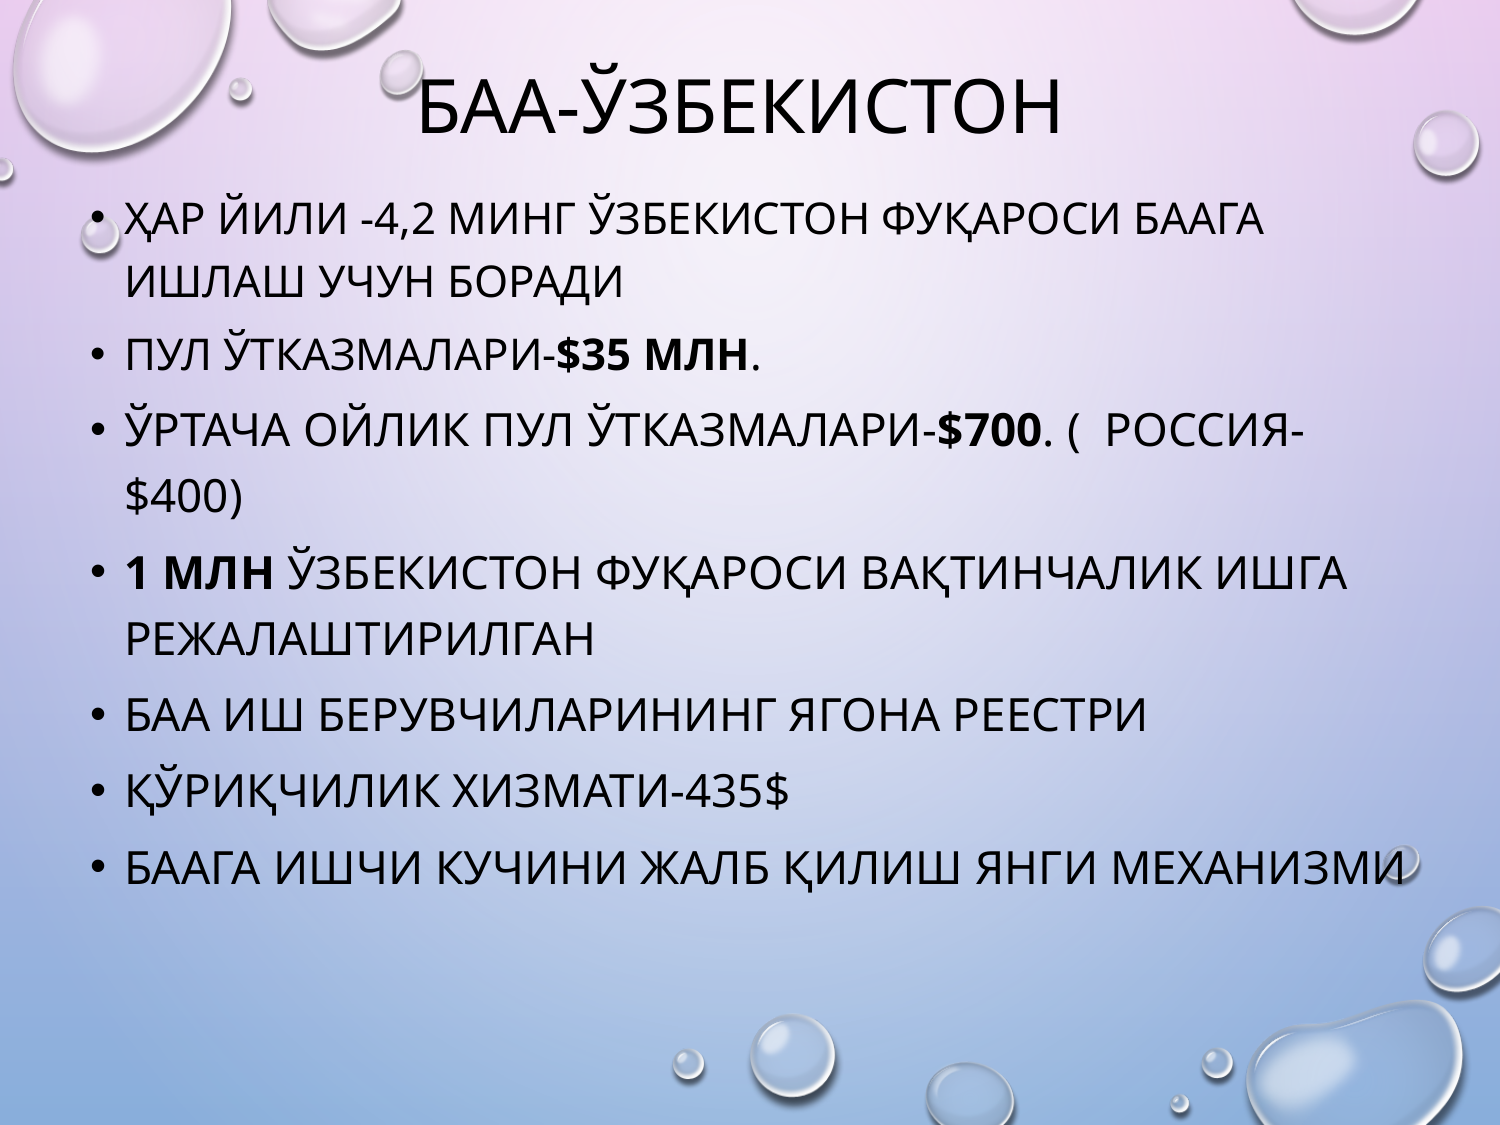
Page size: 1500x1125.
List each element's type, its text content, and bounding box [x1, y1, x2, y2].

list Ҳар йили -4,2 минг ўзбекистон фуқароси БААга ишлаш учун боради Пул ўтказмалари-$35 млн. Ўртача ойлик пул ўтказмалари-$700. ( Россия- $400) 1 млн ўзбекистон фуқароси вақтинчалик ишга режалаштирилган БАА иш берувчиларининг ягона реестри Қўриқчилик хизмати-435$ БААга Ишчи кучини жалб қилиш янги механизми [75, 172, 1425, 1005]
picture [0, 0, 1500, 1125]
title БАА-ўзбекистон [75, 45, 1425, 172]
